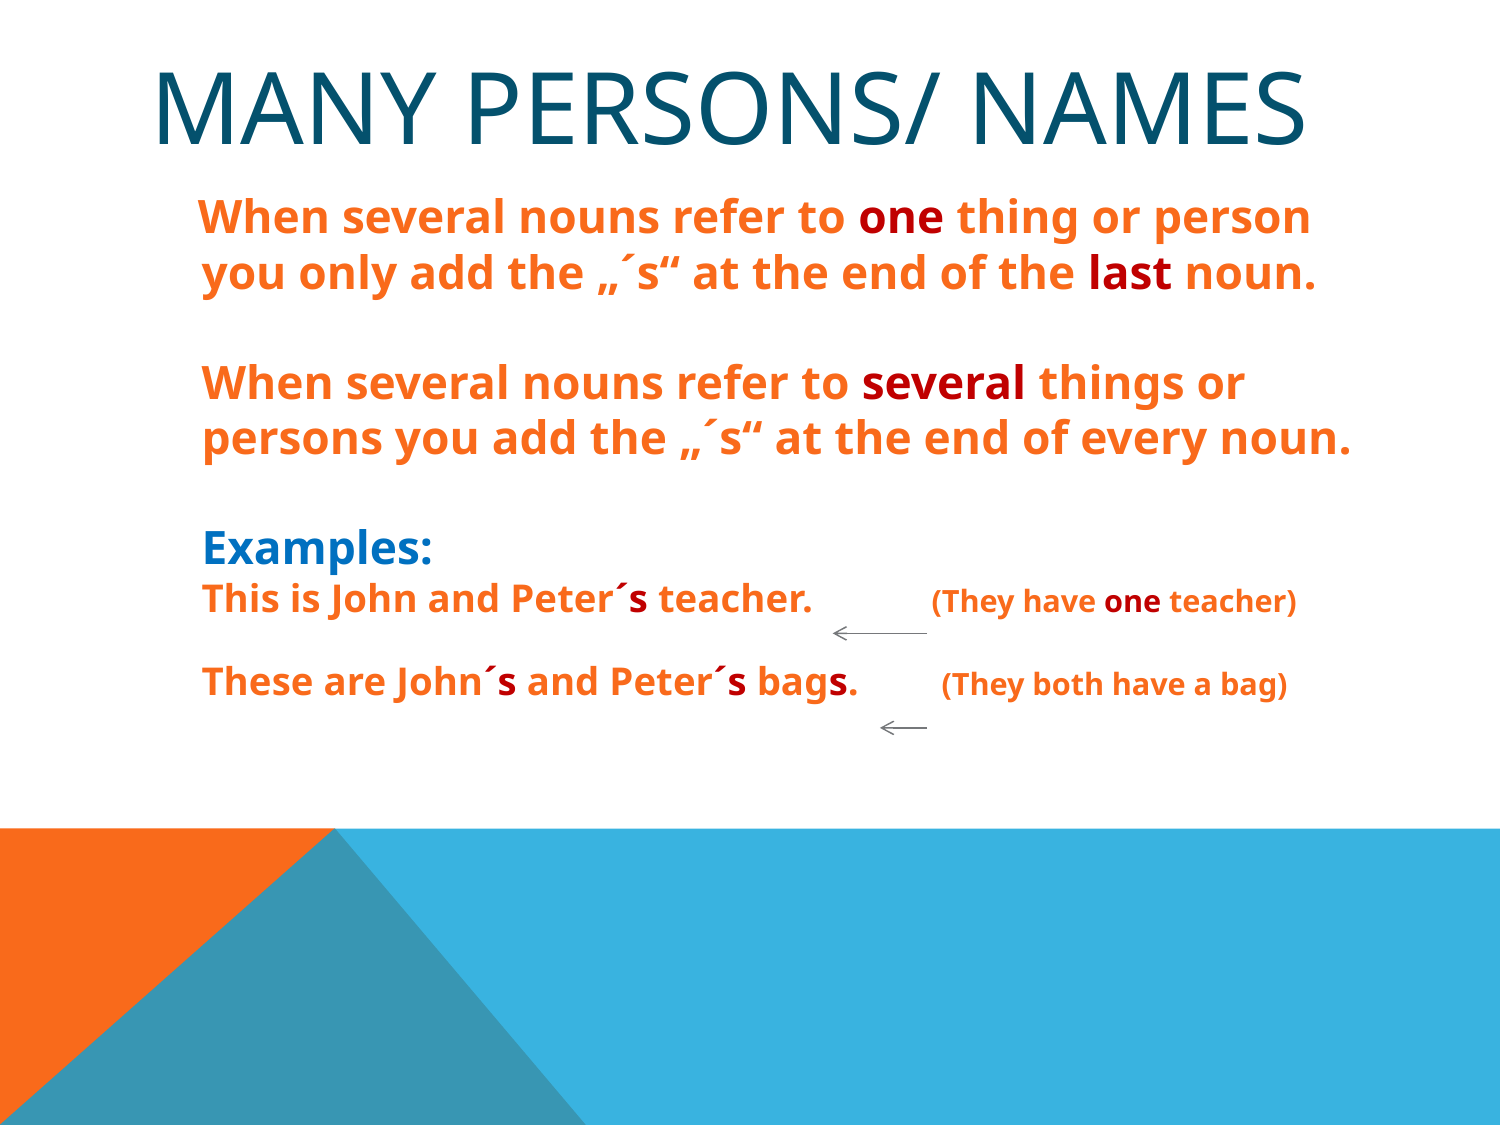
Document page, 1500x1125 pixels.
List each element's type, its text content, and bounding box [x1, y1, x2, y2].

list When several nouns refer to one thing or person you only add the „´s“ at the end of the last noun. When several nouns refer to several things or persons you add the „´s“ at the end of every noun. Examples: This is John and Peter´s teacher. (They have one teacher) These are John´s and Peter´s bags. (They both have a bag) [135, 180, 1369, 768]
title Many persons/ names [135, 60, 1369, 150]
